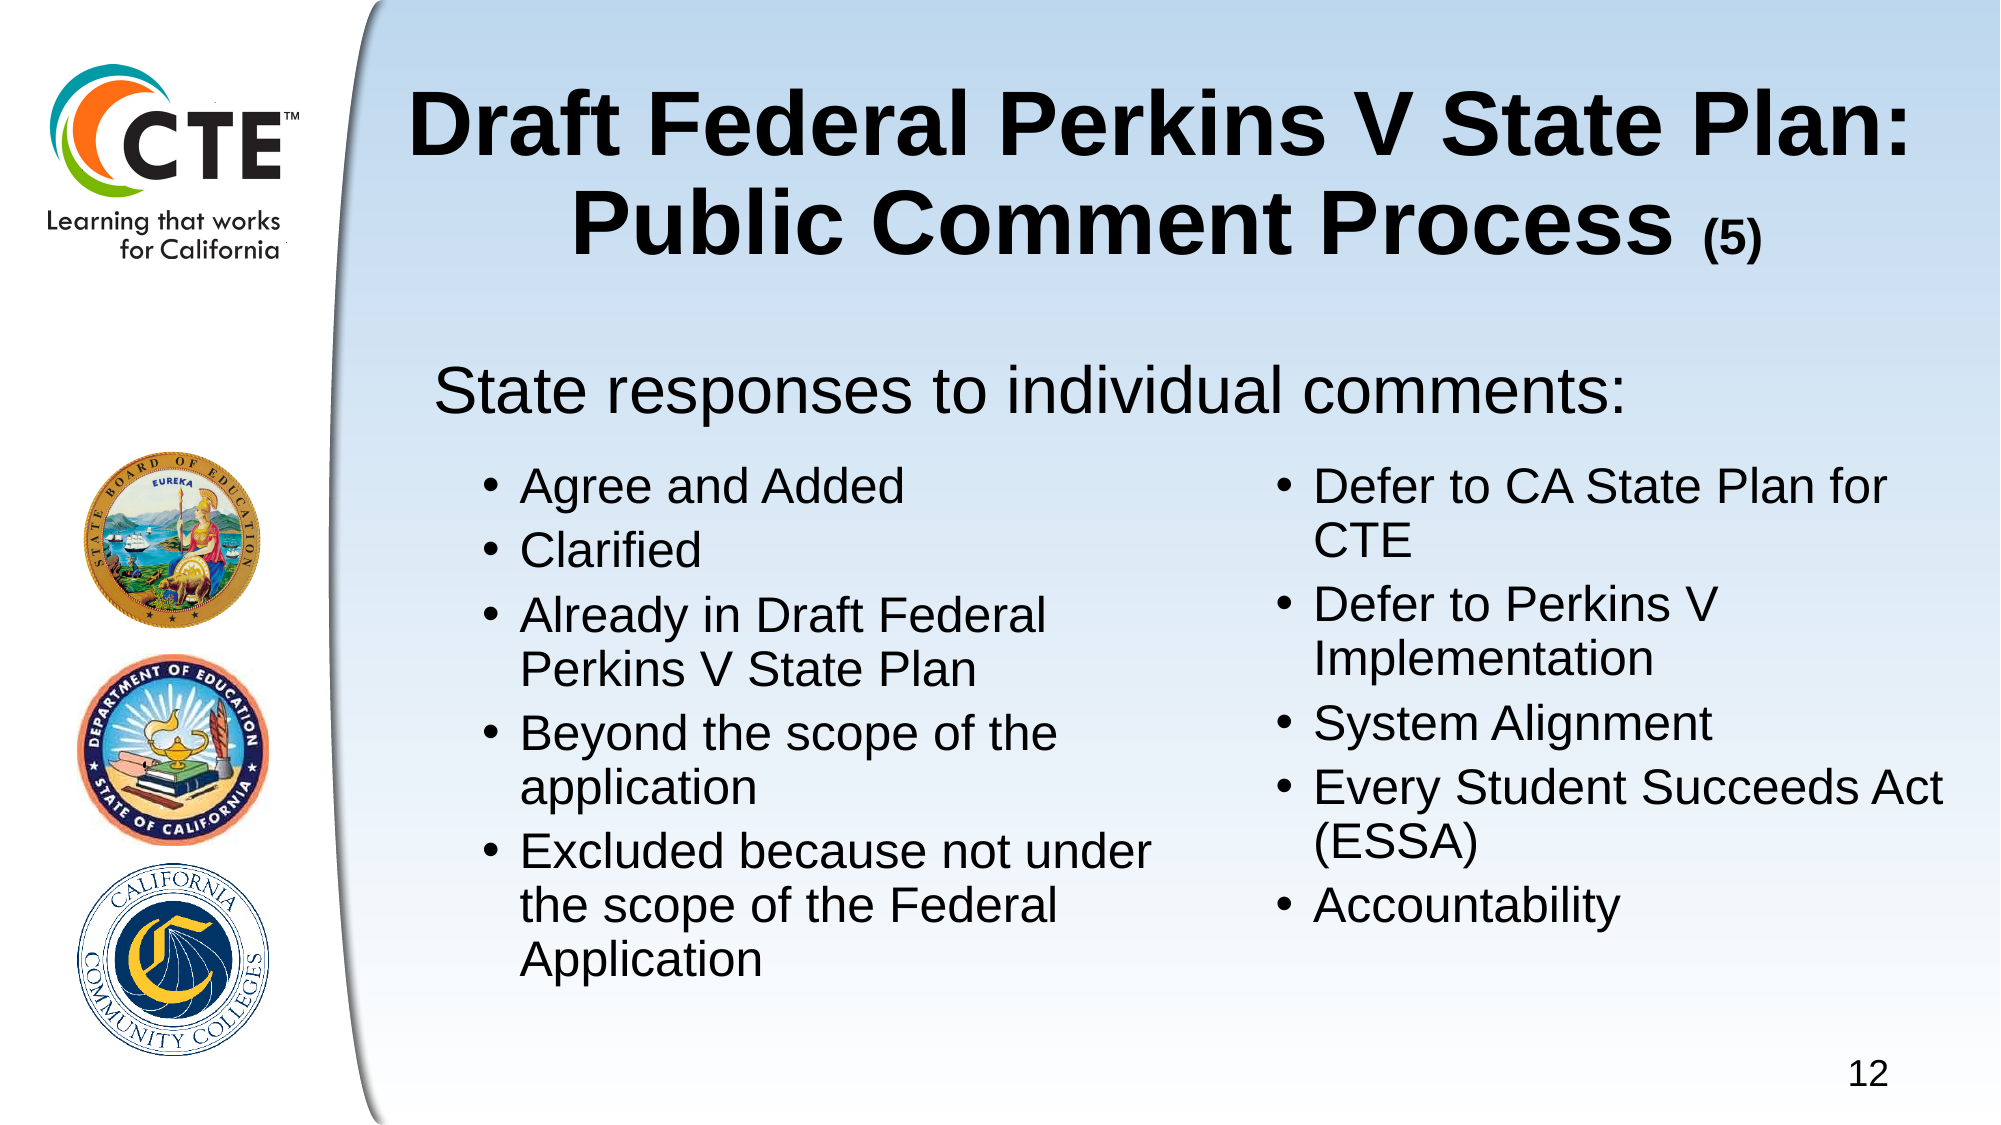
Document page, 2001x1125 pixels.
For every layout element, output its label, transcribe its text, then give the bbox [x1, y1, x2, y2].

picture [48, 64, 299, 259]
picture [77, 863, 269, 1056]
title Draft Federal Perkins V State Plan: Public Comment Process (5) [381, 59, 1968, 291]
picture [77, 445, 269, 637]
list Agree and Added Clarified Already in Draft Federal Perkins V State Plan Beyond the scope of the application Excluded because not under the scope of the Federal Application Defer to CA State Plan for CTE Defer to Perkins V Implementation System Alignment Every Student Succeeds Act (ESSA) Accountability [392, 452, 1979, 1042]
picture [77, 654, 269, 846]
text_box State responses to individual comments: [418, 339, 1861, 435]
